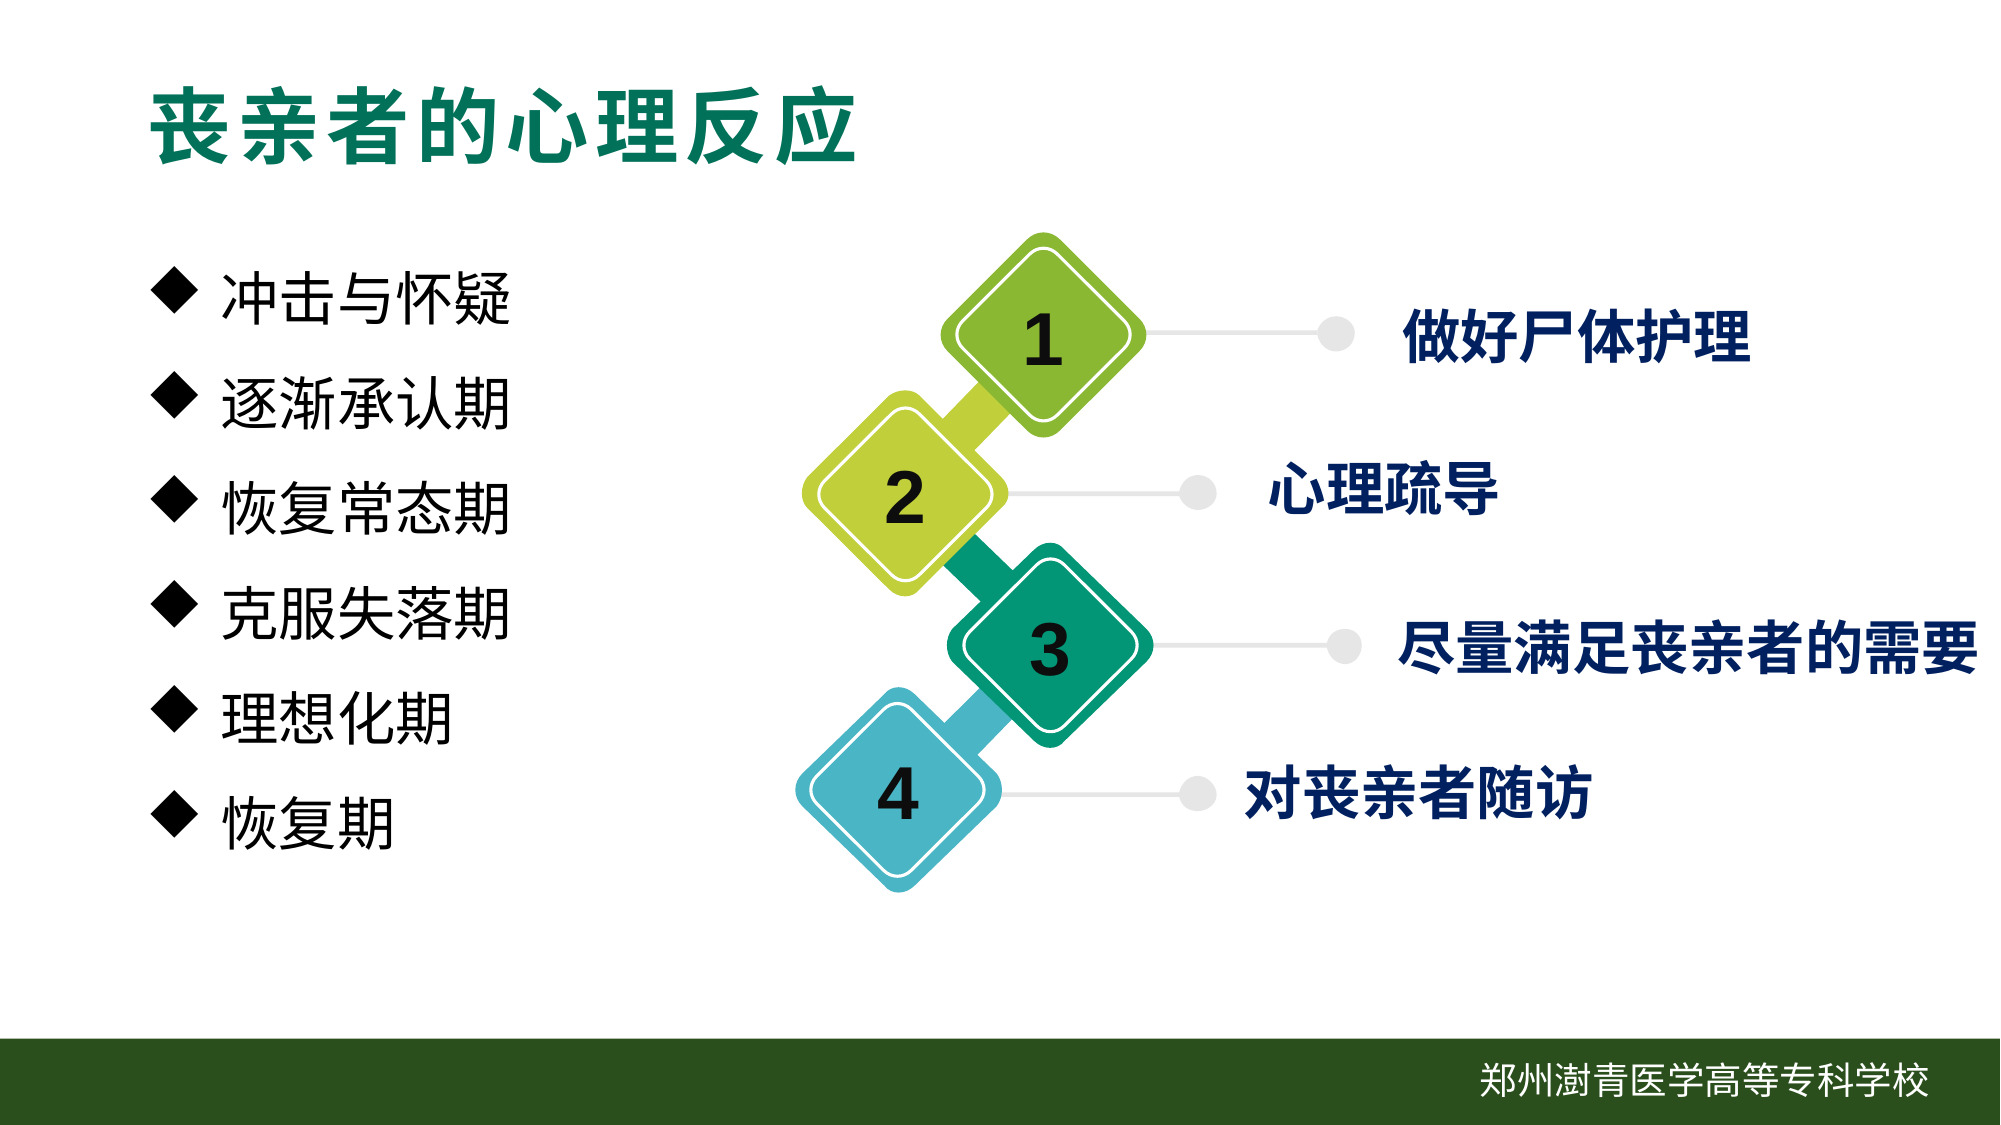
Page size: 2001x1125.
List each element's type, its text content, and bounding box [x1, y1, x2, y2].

text_box 尽量满足丧亲者的需要 [1382, 603, 1996, 689]
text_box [793, 229, 1362, 895]
text_box 丧亲者的心理反应 [132, 66, 873, 182]
text_box 郑州澍青医学高等专科学校 [1465, 1049, 1950, 1125]
text_box 心理疏导 [1362, 444, 1516, 530]
text_box 冲击与怀疑 逐渐承认期 恢复常态期 克服失落期 理想化期 恢复期 [130, 219, 609, 865]
text_box 做好尸体护理 [1387, 292, 1767, 378]
text_box 对丧亲者随访 [1362, 749, 1609, 834]
